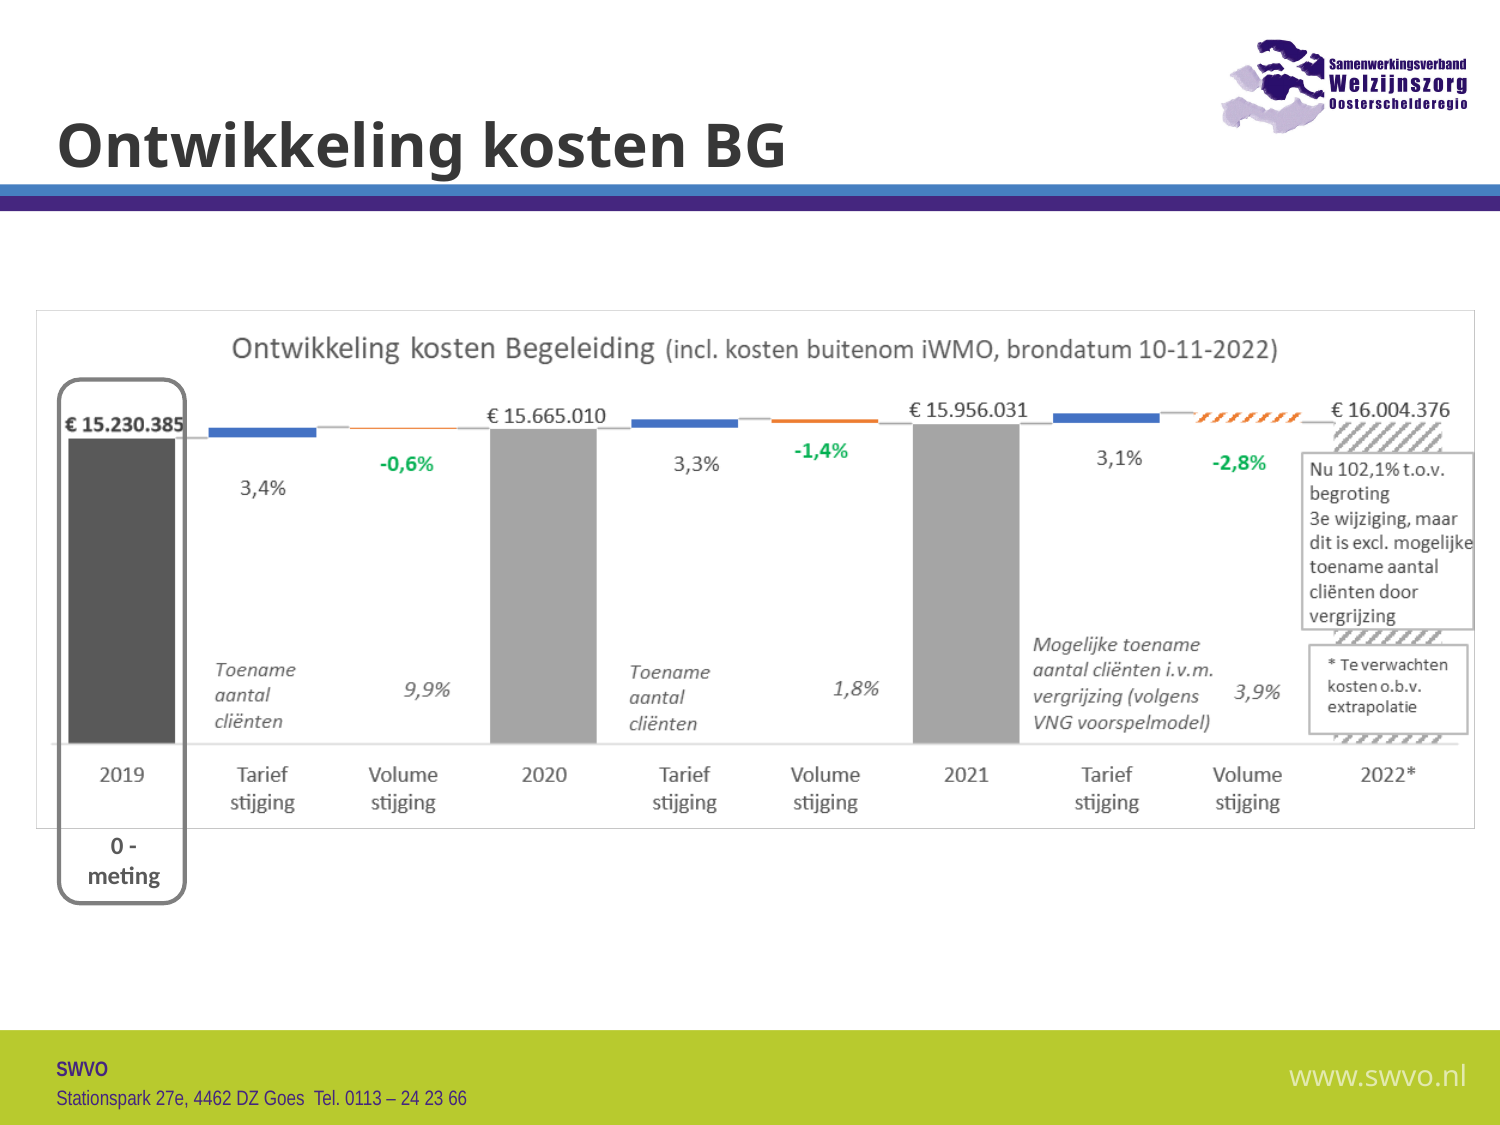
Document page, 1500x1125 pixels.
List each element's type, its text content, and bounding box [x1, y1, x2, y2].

title Ontwikkeling kosten BG [41, 37, 1425, 188]
picture [35, 309, 1477, 830]
text_box [56, 838, 187, 906]
picture [1210, 33, 1473, 138]
text_box 0 -meting [70, 838, 177, 897]
